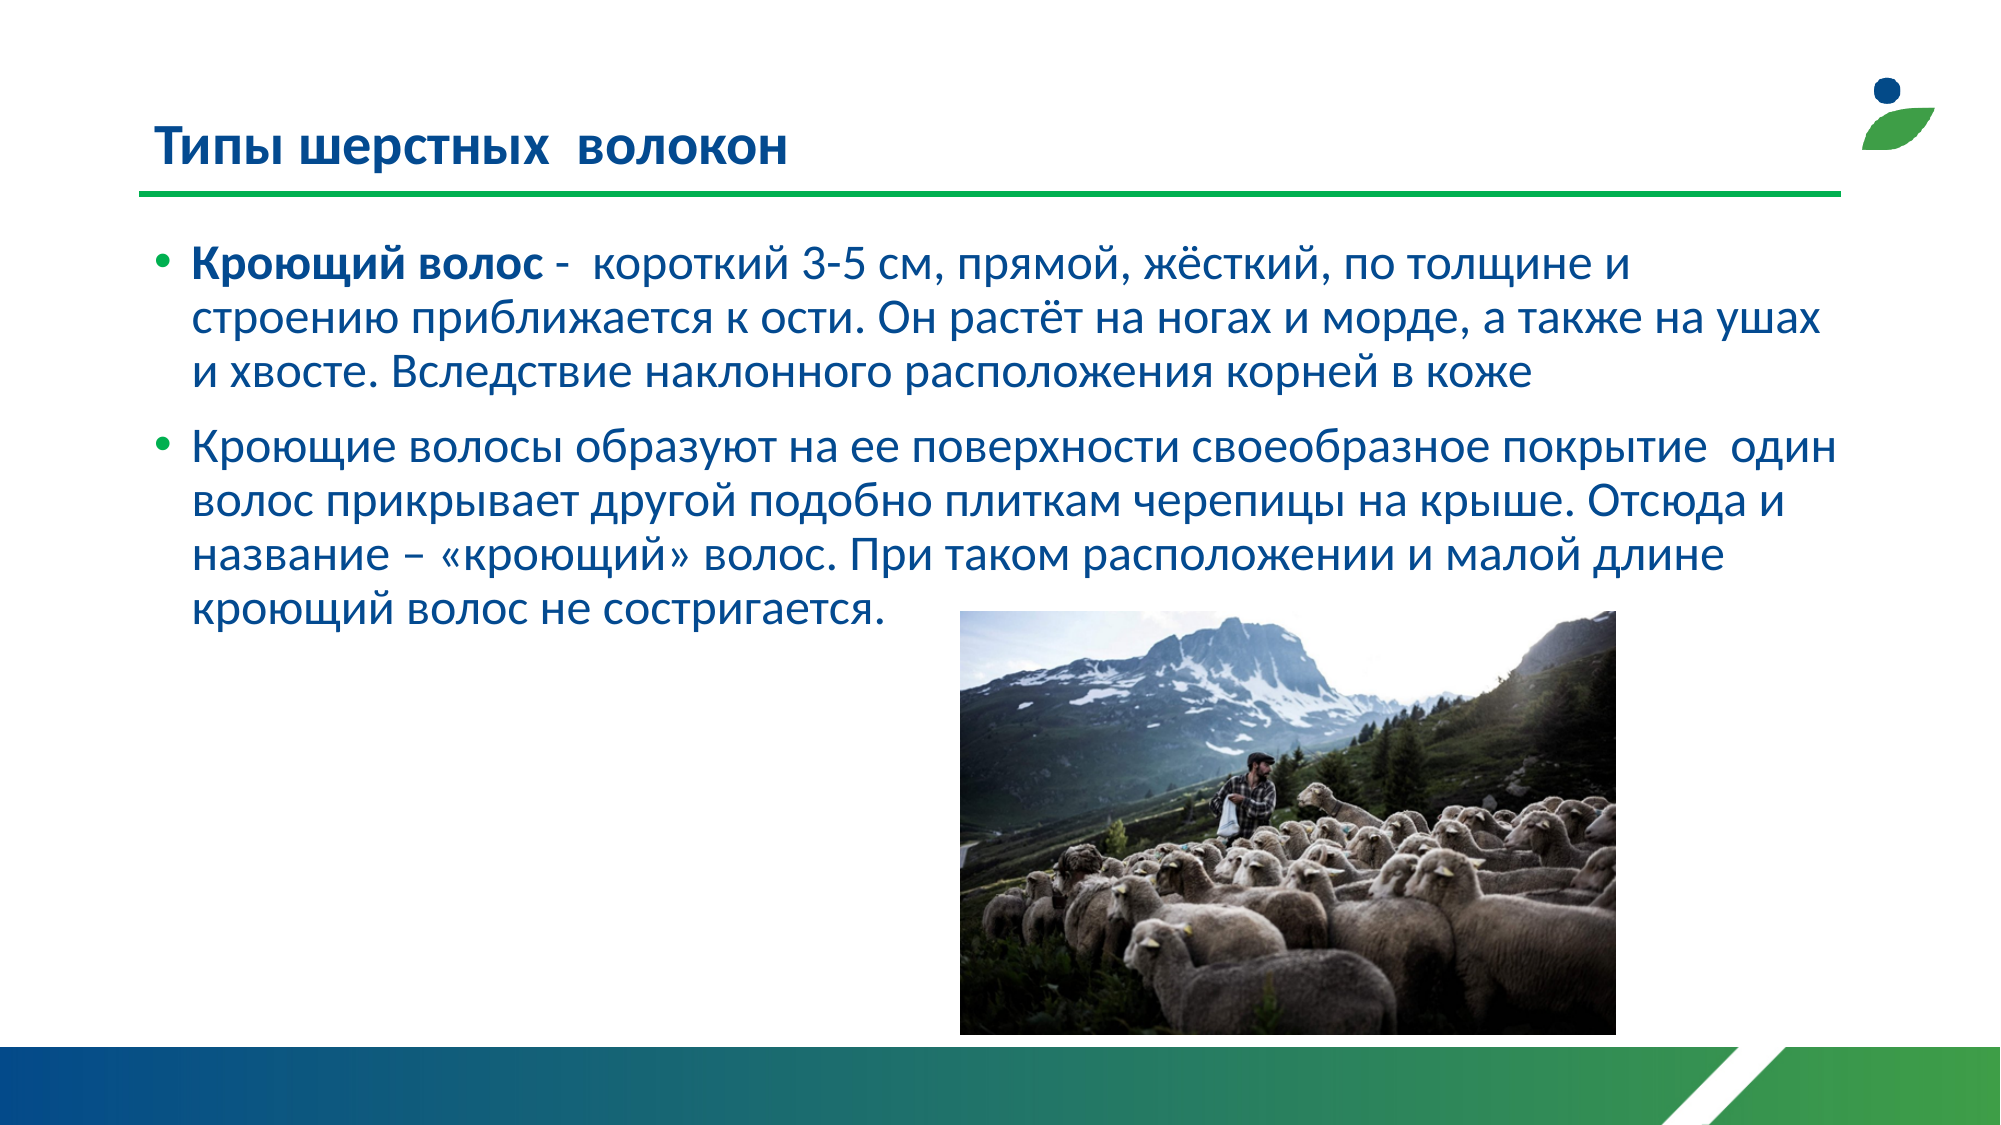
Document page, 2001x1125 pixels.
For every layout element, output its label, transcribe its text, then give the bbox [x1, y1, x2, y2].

picture [1840, 53, 1952, 175]
picture [0, 1047, 2000, 1125]
title Типы шерстных волокон [139, 59, 1783, 185]
picture [960, 611, 1616, 1035]
list Кроющий волос - короткий 3-5 см, прямой, жёсткий, по толщине и строению приближается к ости. Он растёт на ногах и морде, а также на ушах и хвосте. Вследствие наклонного расположения корней в коже Кроющие волосы образуют на ее поверхности своеобразное покрытие один волос прикрывает другой подобно плиткам черепицы на крыше. Отсюда и название – «кроющий» волос. При таком расположении и малой длине кроющий волос не состригается. [139, 228, 1865, 648]
